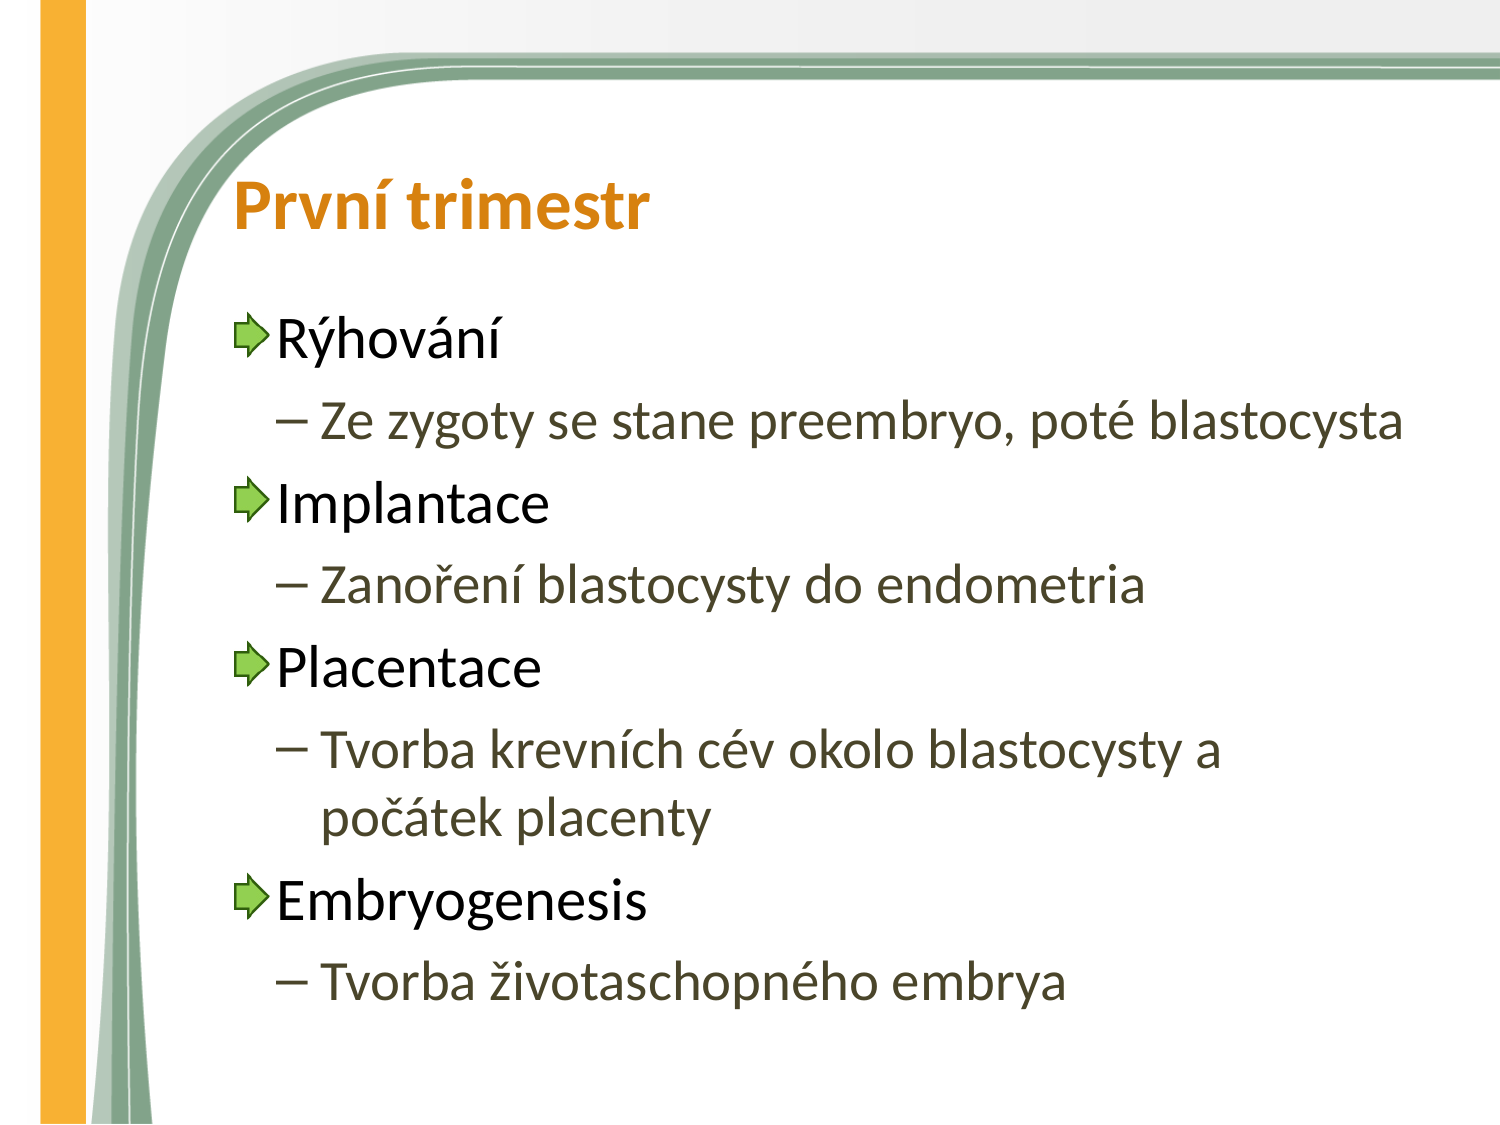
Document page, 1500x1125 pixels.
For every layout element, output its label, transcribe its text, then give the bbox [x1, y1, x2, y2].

title První trimestr [218, 149, 1425, 252]
picture [0, 0, 1500, 1125]
list Rýhování Ze zygoty se stane preembryo, poté blastocysta Implantace Zanoření blastocysty do endometria Placentace Tvorba krevních cév okolo blastocysty a počátek placenty Embryogenesis Tvorba životaschopného embrya [218, 290, 1425, 1035]
